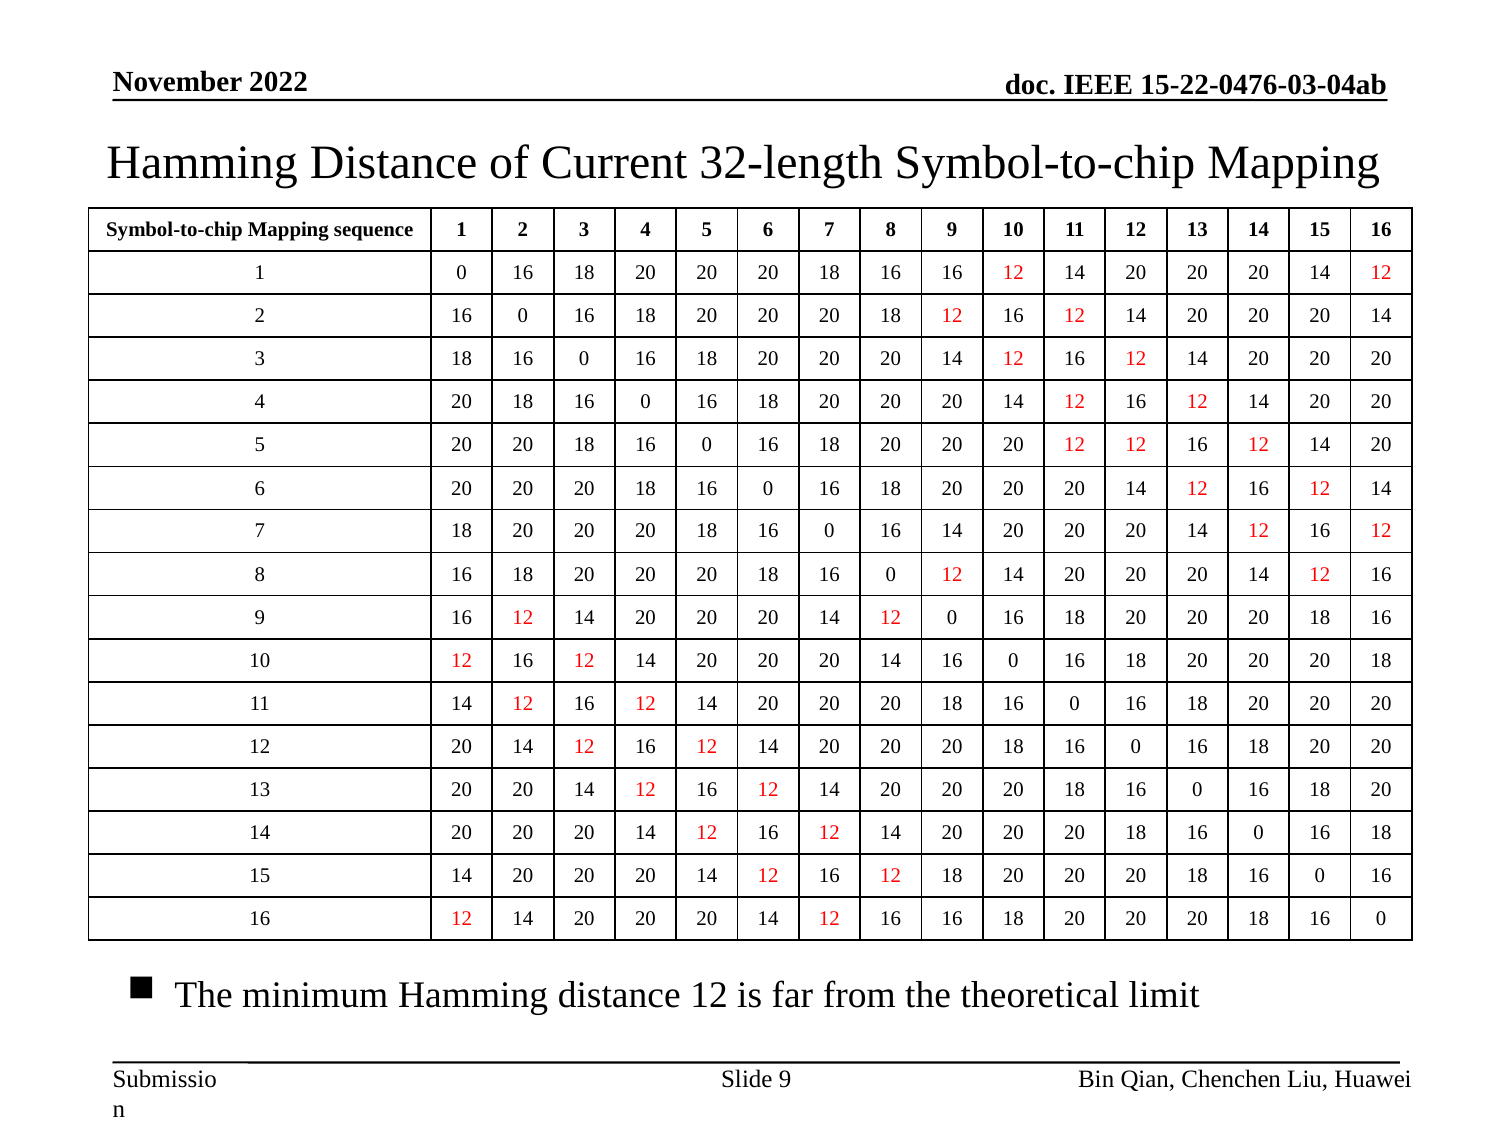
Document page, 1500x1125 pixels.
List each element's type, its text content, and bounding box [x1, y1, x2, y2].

table_cell 0 [800, 510, 859, 552]
table_cell 14 [1106, 295, 1166, 336]
table_cell 20 [861, 726, 921, 767]
table_cell 12 [432, 640, 491, 681]
table_cell 14 [738, 898, 798, 939]
table_cell 7 [89, 510, 430, 552]
table_cell 20 [984, 510, 1043, 552]
table_cell 20 [616, 553, 675, 595]
table_cell 0 [432, 252, 491, 293]
table_cell 16 [861, 252, 921, 293]
table_cell 18 [984, 726, 1043, 767]
table_cell 12 [861, 596, 921, 638]
table_cell 18 [1045, 596, 1104, 638]
table_cell 18 [1290, 596, 1350, 638]
table_cell 20 [1045, 510, 1104, 552]
table_cell 20 [1229, 295, 1288, 336]
table_cell 20 [984, 855, 1043, 896]
table_cell 20 [861, 683, 921, 724]
table_cell 20 [861, 338, 921, 379]
table_cell 0 [1290, 855, 1350, 896]
table_cell 0 [677, 424, 737, 466]
table_cell 20 [616, 510, 675, 552]
table_cell 18 [984, 898, 1043, 939]
table_cell 20 [1351, 338, 1411, 379]
table_cell 14 [616, 640, 675, 681]
table_cell 20 [738, 596, 798, 638]
table_cell 20 [922, 726, 982, 767]
table_cell 16 [432, 553, 491, 595]
table_cell 12 [922, 553, 982, 595]
table_cell 12 [1351, 510, 1411, 552]
table_cell 20 [493, 855, 553, 896]
table_cell 16 [493, 252, 553, 293]
table_cell 20 [555, 898, 614, 939]
table_cell 20 [1045, 812, 1104, 853]
table_cell 16 [493, 338, 553, 379]
table_cell 1 [89, 252, 430, 293]
table_cell 20 [800, 726, 859, 767]
table_cell 20 [984, 769, 1043, 810]
table_cell 20 [1290, 295, 1350, 336]
table_cell 18 [555, 424, 614, 466]
table_cell 18 [1290, 769, 1350, 810]
table_cell 16 [922, 252, 982, 293]
table_cell 20 [677, 252, 737, 293]
table_cell 20 [800, 683, 859, 724]
table_cell 20 [1168, 898, 1227, 939]
table_cell 16 [738, 424, 798, 466]
table_cell 18 [432, 338, 491, 379]
table_cell 14 [1229, 553, 1288, 595]
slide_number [112, 62, 375, 72]
table_cell 16 [616, 338, 675, 379]
table_cell 18 [1045, 769, 1104, 810]
table_cell 16 [1168, 424, 1227, 466]
table_cell 12 [1045, 424, 1104, 466]
table_cell 14 [861, 640, 921, 681]
table_cell 16 [1106, 683, 1166, 724]
table_cell 20 [922, 467, 982, 509]
table_cell 13 [89, 769, 430, 810]
table_cell 16 [800, 467, 859, 509]
table_cell 18 [616, 295, 675, 336]
table_cell 12 [1290, 553, 1350, 595]
table_cell 18 [922, 855, 982, 896]
table_cell 16 [1229, 855, 1288, 896]
table_cell 16 [984, 295, 1043, 336]
table_cell 12 [738, 855, 798, 896]
table_cell 12 [1106, 338, 1166, 379]
table_cell 14 [1106, 467, 1166, 509]
table_cell 20 [800, 295, 859, 336]
table_cell 18 [1168, 855, 1227, 896]
table_cell 3 [89, 338, 430, 379]
table_cell 20 [1351, 726, 1411, 767]
table_cell 20 [984, 812, 1043, 853]
table_cell 12 [1045, 295, 1104, 336]
table_cell 18 [1106, 812, 1166, 853]
table_cell 4 [89, 381, 430, 422]
table_cell 18 [555, 252, 614, 293]
table_cell 18 [861, 467, 921, 509]
table_cell 20 [1290, 683, 1350, 724]
table_cell 14 [555, 769, 614, 810]
table_cell 20 [1351, 381, 1411, 422]
table_cell 16 [984, 683, 1043, 724]
table_cell 14 [922, 338, 982, 379]
table_cell 18 [677, 510, 737, 552]
table_cell 9 [89, 596, 430, 638]
table_cell 18 [493, 553, 553, 595]
table_cell 16 [677, 381, 737, 422]
table_cell 20 [432, 424, 491, 466]
table_cell 16 [1351, 596, 1411, 638]
text_box The minimum Hamming distance 12 is far from the theoretical limit [112, 953, 1400, 1023]
table_cell 12 [1229, 510, 1288, 552]
table_cell 20 [738, 295, 798, 336]
table_cell 16 [1229, 467, 1288, 509]
table_cell 18 [1229, 898, 1288, 939]
table_cell 20 [555, 855, 614, 896]
table_cell 12 [555, 726, 614, 767]
table_cell 14 [493, 898, 553, 939]
table_cell 16 [861, 898, 921, 939]
table_cell 0 [922, 596, 982, 638]
table_cell 16 [738, 510, 798, 552]
table_cell 0 [555, 338, 614, 379]
table_cell 16 [1045, 640, 1104, 681]
table_cell 20 [1045, 553, 1104, 595]
table_cell 20 [861, 424, 921, 466]
table_cell 20 [1106, 510, 1166, 552]
table_cell 16 [1351, 855, 1411, 896]
table_cell 14 [800, 769, 859, 810]
table_cell 20 [1229, 596, 1288, 638]
table_cell 20 [738, 640, 798, 681]
table_cell 14 [1045, 252, 1104, 293]
table_cell 18 [1351, 812, 1411, 853]
table_cell 12 [555, 640, 614, 681]
table_cell 14 [1351, 467, 1411, 509]
table_cell 20 [677, 553, 737, 595]
table_cell 20 [555, 467, 614, 509]
table_cell 20 [1168, 553, 1227, 595]
table_cell 0 [493, 295, 553, 336]
table_cell 20 [1106, 898, 1166, 939]
table_cell 20 [616, 855, 675, 896]
table_cell 18 [1106, 640, 1166, 681]
table_cell 20 [1351, 424, 1411, 466]
table_cell 16 [555, 381, 614, 422]
table_cell 12 [984, 252, 1043, 293]
table_cell 16 [922, 898, 982, 939]
table_cell 20 [800, 381, 859, 422]
table_cell 16 [677, 769, 737, 810]
table_cell 12 [800, 898, 859, 939]
table_cell 18 [677, 338, 737, 379]
table_cell 20 [1106, 553, 1166, 595]
table_cell 14 [984, 553, 1043, 595]
table_cell 0 [1168, 769, 1227, 810]
table_cell 16 [1106, 381, 1166, 422]
table_cell 16 [1168, 812, 1227, 853]
slide_number Slide 9 [712, 1062, 800, 1093]
table_cell 12 [616, 769, 675, 810]
table_cell 20 [432, 812, 491, 853]
table_cell 18 [1229, 726, 1288, 767]
table_cell 20 [555, 553, 614, 595]
table_cell 14 [616, 812, 675, 853]
table_cell 20 [432, 769, 491, 810]
table_cell 20 [922, 769, 982, 810]
table_cell 20 [1045, 855, 1104, 896]
table_cell 16 [89, 898, 430, 939]
table_cell 20 [922, 812, 982, 853]
table_cell 20 [1290, 381, 1350, 422]
table_cell 20 [861, 769, 921, 810]
table_cell 12 [1290, 467, 1350, 509]
table_cell 20 [738, 338, 798, 379]
table_cell 0 [1106, 726, 1166, 767]
table_cell 8 [89, 553, 430, 595]
table_cell 14 [677, 683, 737, 724]
table_cell 20 [1106, 596, 1166, 638]
table_cell 14 [1290, 424, 1350, 466]
table_cell 18 [738, 381, 798, 422]
table_cell 20 [1106, 855, 1166, 896]
table_cell 18 [616, 467, 675, 509]
table_cell 20 [493, 769, 553, 810]
table_cell 14 [432, 855, 491, 896]
table_cell 14 [1229, 381, 1288, 422]
table_cell 16 [1290, 510, 1350, 552]
table_cell 16 [1351, 553, 1411, 595]
table_cell 20 [800, 338, 859, 379]
table_cell 6 [89, 467, 430, 509]
table_cell 0 [1351, 898, 1411, 939]
table_cell 16 [616, 726, 675, 767]
table_cell 20 [493, 510, 553, 552]
table_cell 15 [89, 855, 430, 896]
table_cell 20 [1229, 683, 1288, 724]
table_cell 20 [555, 812, 614, 853]
table_cell 20 [1229, 252, 1288, 293]
table_cell 12 [89, 726, 430, 767]
table_cell 12 [677, 812, 737, 853]
table_cell 18 [800, 252, 859, 293]
table_cell 2 [89, 295, 430, 336]
table_cell 12 [1168, 381, 1227, 422]
table_cell 14 [800, 596, 859, 638]
table_cell 16 [984, 596, 1043, 638]
table_cell 20 [984, 424, 1043, 466]
table_cell 20 [922, 381, 982, 422]
table_cell 18 [861, 295, 921, 336]
table_cell 14 [861, 812, 921, 853]
title Hamming Distance of Current 32-length Symbol-to-chip Mapping [88, 72, 1413, 248]
table_cell 12 [616, 683, 675, 724]
table_cell 18 [800, 424, 859, 466]
table_cell 20 [984, 467, 1043, 509]
table_cell 16 [1045, 338, 1104, 379]
table_cell 20 [493, 812, 553, 853]
table_cell 20 [616, 596, 675, 638]
table_cell 20 [677, 295, 737, 336]
table_cell 12 [493, 683, 553, 724]
table_cell 20 [800, 640, 859, 681]
table_cell 20 [1168, 295, 1227, 336]
table_cell 20 [861, 381, 921, 422]
table_cell 12 [1168, 467, 1227, 509]
table_cell 20 [1045, 898, 1104, 939]
table_cell 20 [1229, 338, 1288, 379]
table_cell 16 [800, 855, 859, 896]
table_cell 10 [89, 640, 430, 681]
table_cell 16 [1106, 769, 1166, 810]
table_cell 12 [432, 898, 491, 939]
table_cell 18 [432, 510, 491, 552]
table_cell 20 [432, 467, 491, 509]
table_cell 0 [738, 467, 798, 509]
table_cell 14 [984, 381, 1043, 422]
table_cell 14 [1351, 295, 1411, 336]
table_cell 14 [1168, 510, 1227, 552]
table_cell 20 [1290, 640, 1350, 681]
table_cell 20 [1290, 726, 1350, 767]
table_cell 16 [677, 467, 737, 509]
table_cell 18 [493, 381, 553, 422]
table_cell 16 [432, 596, 491, 638]
table_cell 0 [1045, 683, 1104, 724]
table_cell 20 [738, 683, 798, 724]
table_cell 16 [616, 424, 675, 466]
table_cell 20 [493, 467, 553, 509]
table_cell 16 [861, 510, 921, 552]
table_cell 20 [677, 596, 737, 638]
table_cell 12 [1106, 424, 1166, 466]
table_cell 12 [984, 338, 1043, 379]
table_cell 16 [1168, 726, 1227, 767]
table_cell 12 [1229, 424, 1288, 466]
table_cell 12 [677, 726, 737, 767]
table_cell 0 [984, 640, 1043, 681]
table_cell 12 [1045, 381, 1104, 422]
table_cell 11 [89, 683, 430, 724]
table_cell 20 [1351, 683, 1411, 724]
table_cell 16 [1290, 812, 1350, 853]
table_cell 14 [555, 596, 614, 638]
table_cell 5 [89, 424, 430, 466]
table_cell 0 [1229, 812, 1288, 853]
table_cell 12 [922, 295, 982, 336]
table_cell 14 [1290, 252, 1350, 293]
table_cell 20 [1045, 467, 1104, 509]
table_cell 14 [493, 726, 553, 767]
table_cell 18 [738, 553, 798, 595]
table_cell 20 [922, 424, 982, 466]
table_cell 16 [738, 812, 798, 853]
table_cell 12 [800, 812, 859, 853]
table_cell 16 [1045, 726, 1104, 767]
table_cell 14 [922, 510, 982, 552]
table_cell 20 [1168, 596, 1227, 638]
table_cell 0 [616, 381, 675, 422]
table_cell 20 [677, 898, 737, 939]
table_cell 16 [555, 683, 614, 724]
table_cell 20 [616, 898, 675, 939]
table_cell 20 [1290, 338, 1350, 379]
table_cell 14 [1168, 338, 1227, 379]
table_cell 20 [1351, 769, 1411, 810]
table_cell 16 [1229, 769, 1288, 810]
table_cell 20 [432, 726, 491, 767]
table_cell 14 [89, 812, 430, 853]
table_cell 12 [861, 855, 921, 896]
table_cell 12 [493, 596, 553, 638]
table_cell 12 [738, 769, 798, 810]
table_cell 14 [738, 726, 798, 767]
table_cell 18 [1168, 683, 1227, 724]
table_cell 18 [1351, 640, 1411, 681]
table_cell 16 [493, 640, 553, 681]
table_cell 20 [616, 252, 675, 293]
table_cell 20 [1168, 252, 1227, 293]
table_cell 16 [922, 640, 982, 681]
table_cell 16 [555, 295, 614, 336]
table_cell 18 [922, 683, 982, 724]
table_cell 14 [432, 683, 491, 724]
table_cell 16 [800, 553, 859, 595]
table_cell 16 [1290, 898, 1350, 939]
table_cell 16 [432, 295, 491, 336]
footer Bin Qian, Chenchen Liu, Huawei [900, 1062, 1413, 1093]
table_cell 20 [1168, 640, 1227, 681]
table_cell 0 [861, 553, 921, 595]
table_cell 20 [1229, 640, 1288, 681]
table_cell 20 [555, 510, 614, 552]
table_cell 20 [1106, 252, 1166, 293]
table_cell 12 [1351, 252, 1411, 293]
table_cell 20 [677, 640, 737, 681]
table_cell 14 [677, 855, 737, 896]
table_cell 20 [432, 381, 491, 422]
table_cell 20 [493, 424, 553, 466]
table_cell 20 [738, 252, 798, 293]
